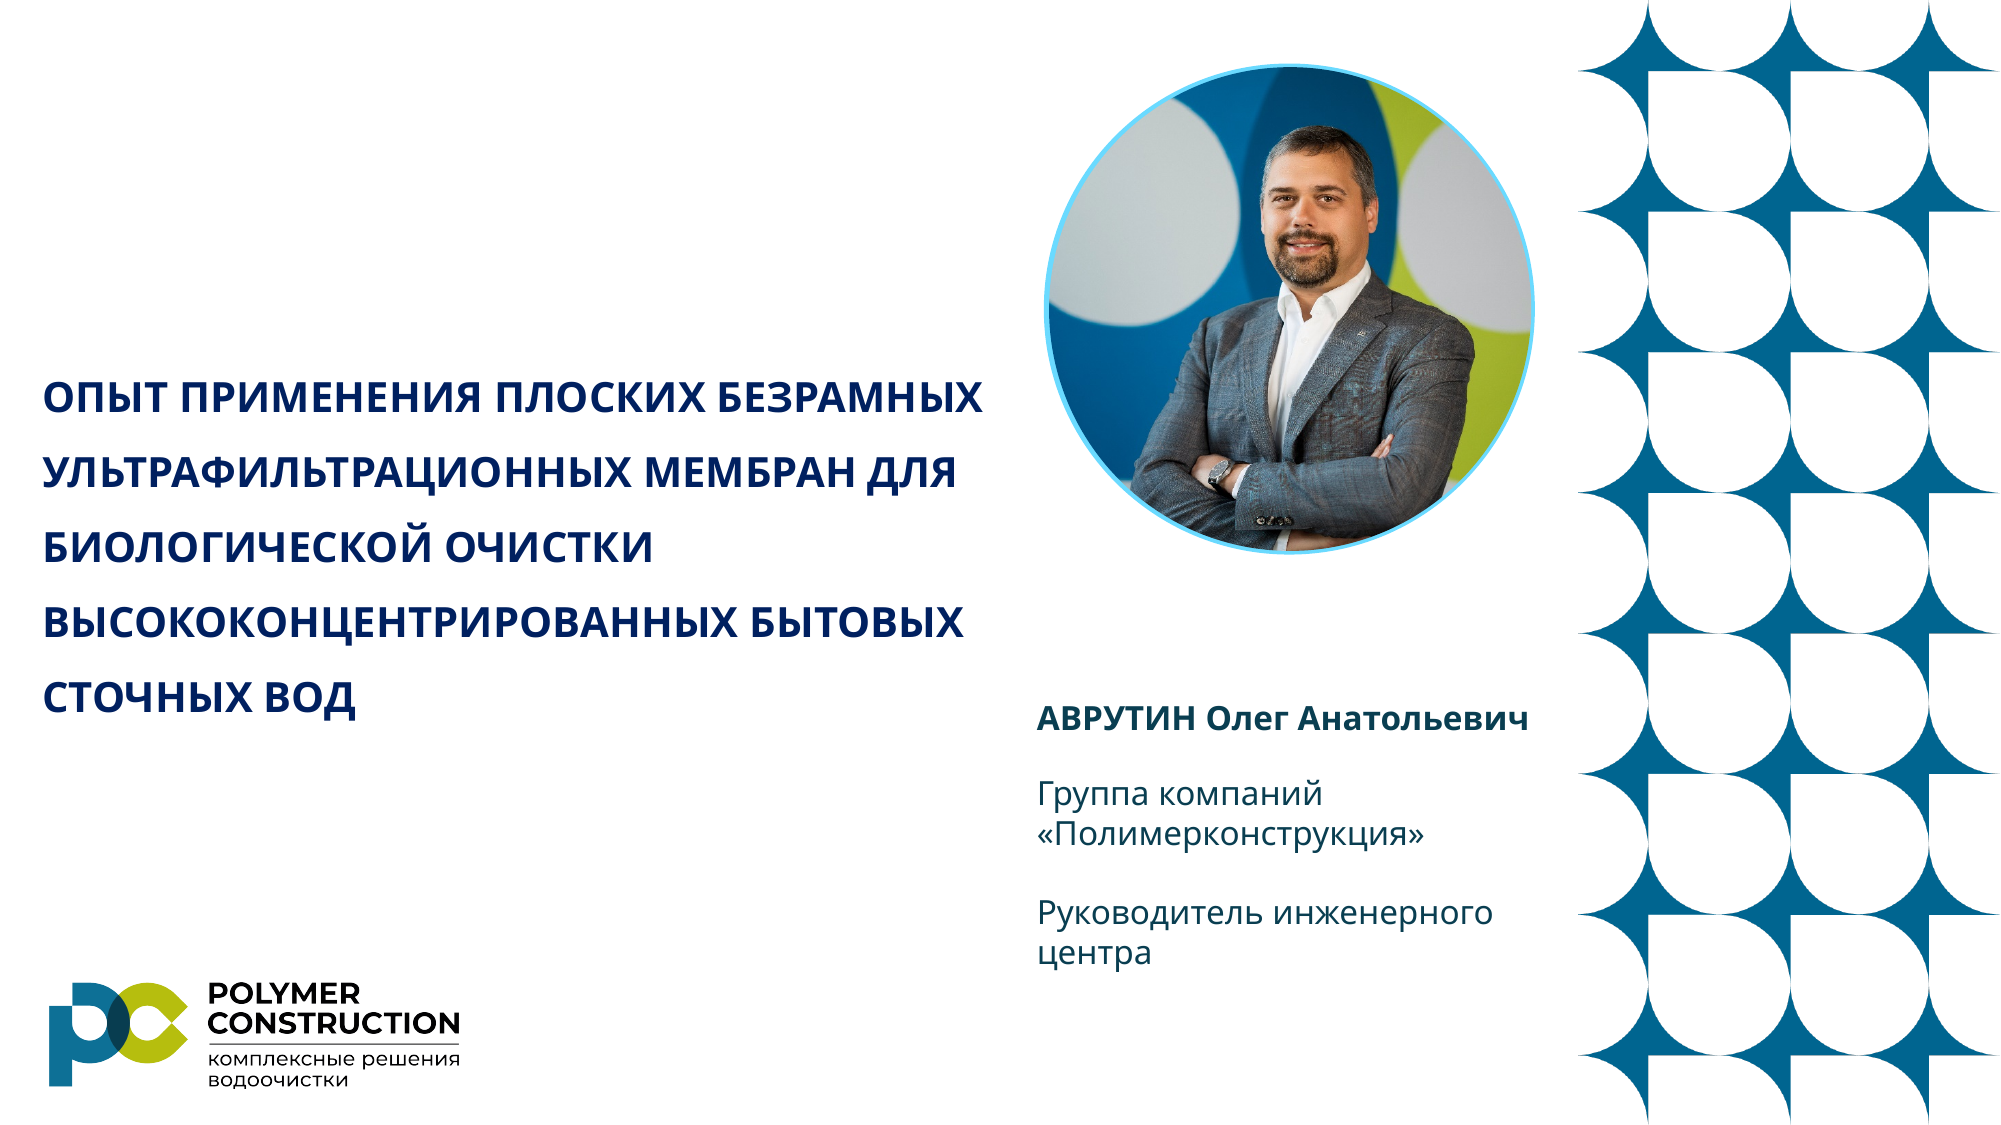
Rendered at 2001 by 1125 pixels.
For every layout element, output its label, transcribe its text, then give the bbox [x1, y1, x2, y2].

title ОПЫТ ПРИМЕНЕНИЯ ПЛОСКИХ БЕЗРАМНЫХ УЛЬТРАФИЛЬТРАЦИОННЫХ МЕМБРАН ДЛЯ БИОЛОГИЧЕСКОЙ ОЧИСТКИ ВЫСОКОКОНЦЕНТРИРОВАННЫХ БЫТОВЫХ СТОЧНЫХ ВОД [27, 309, 1073, 729]
picture [1578, 0, 2000, 1125]
picture [48, 982, 459, 1089]
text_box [1047, 66, 1532, 552]
text_box АВРУТИН Олег Анатольевич Группа компаний «Полимерконструкция» Руководитель инженерного центра [1022, 689, 1573, 979]
